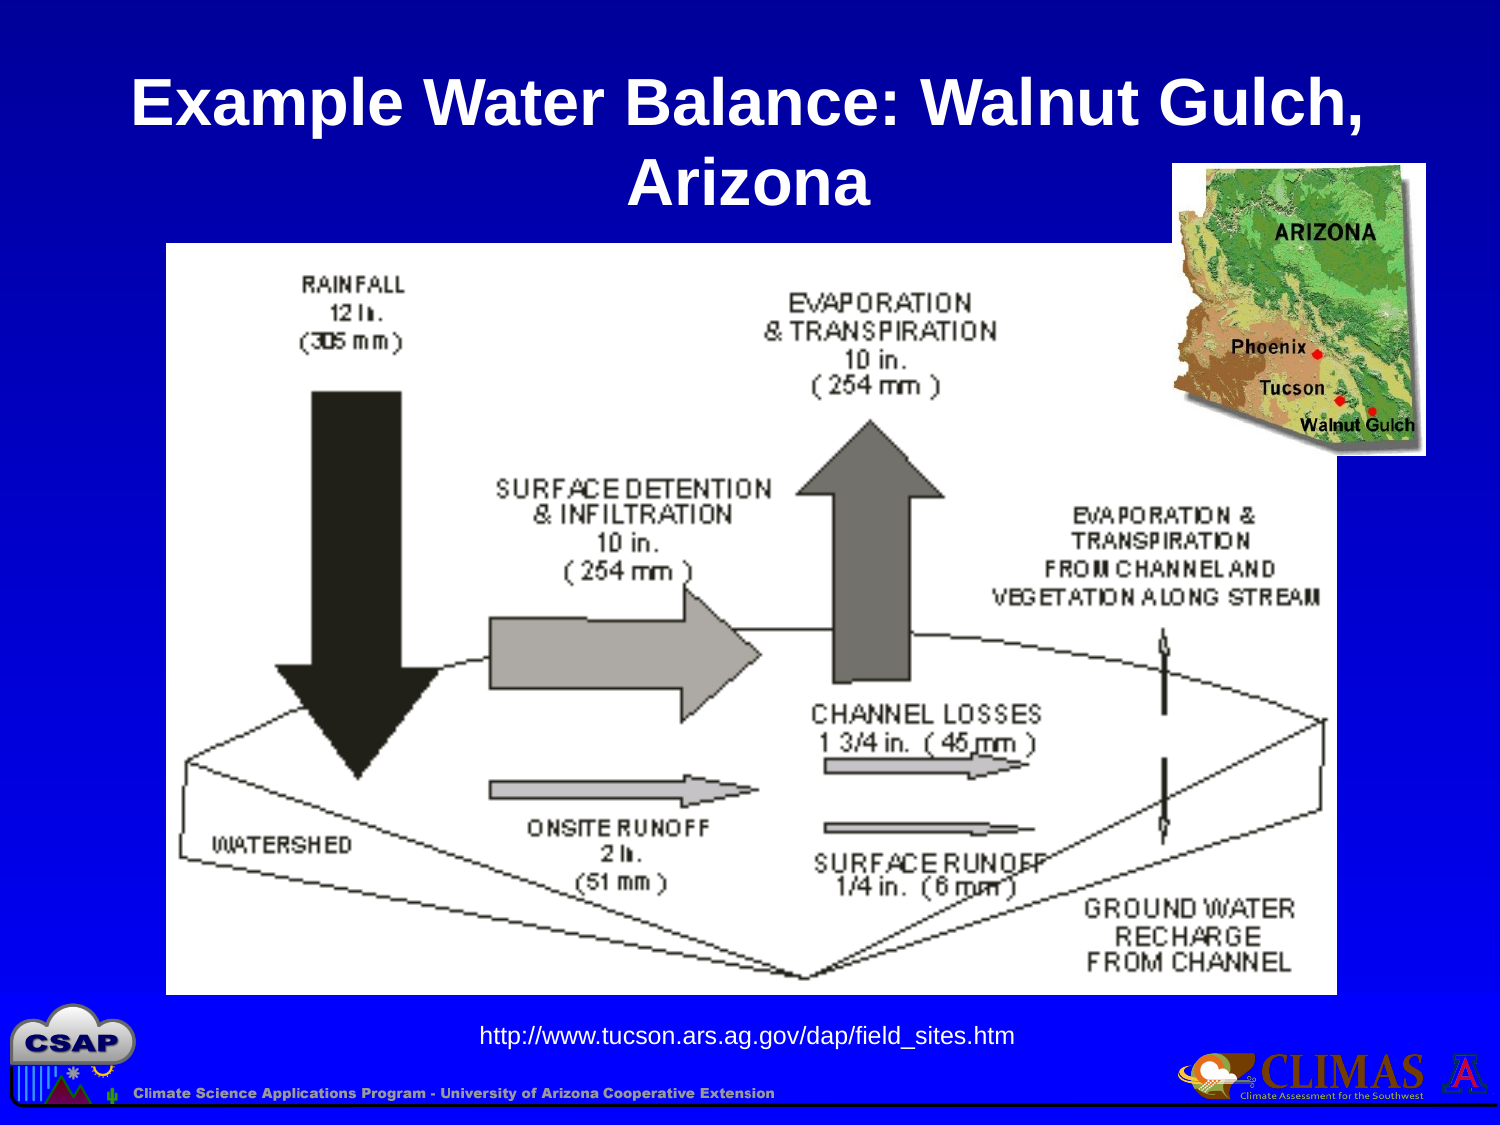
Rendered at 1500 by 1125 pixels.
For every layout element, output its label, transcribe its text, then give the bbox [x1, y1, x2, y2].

picture [0, 162, 1500, 1123]
text_box http://www.tucson.ars.ag.gov/dap/field_sites.htm [464, 1012, 1032, 1058]
title Example Water Balance: Walnut Gulch, Arizona [29, 44, 1468, 233]
